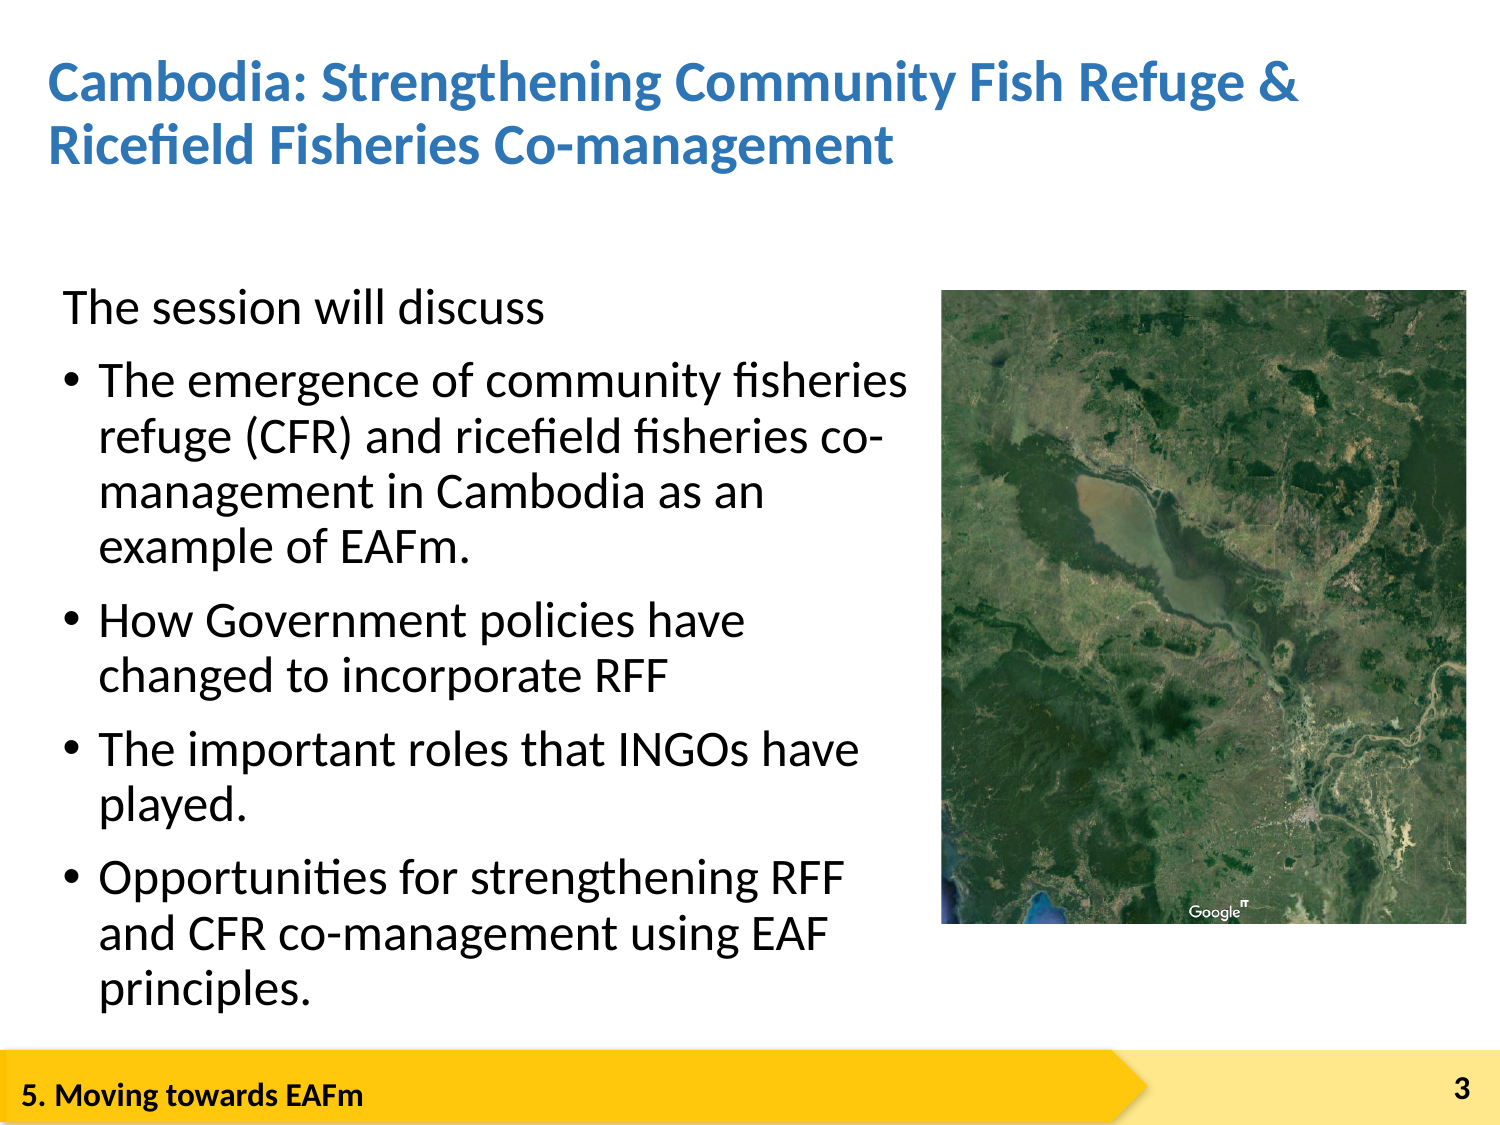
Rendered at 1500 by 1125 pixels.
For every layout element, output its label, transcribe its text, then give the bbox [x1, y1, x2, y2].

list The session will discuss The emergence of community fisheries refuge (CFR) and ricefield fisheries co-management in Cambodia as an example of EAFm. How Government policies have changed to incorporate RFF The important roles that INGOs have played. Opportunities for strengthening RFF and CFR co-management using EAF principles. [47, 272, 931, 1030]
picture [941, 290, 1467, 924]
title Cambodia: Strengthening Community Fish Refuge & Ricefield Fisheries Co-management [33, 52, 1467, 177]
slide_number 3 [1375, 1055, 1486, 1116]
text_box [0, 0, 1500, 235]
